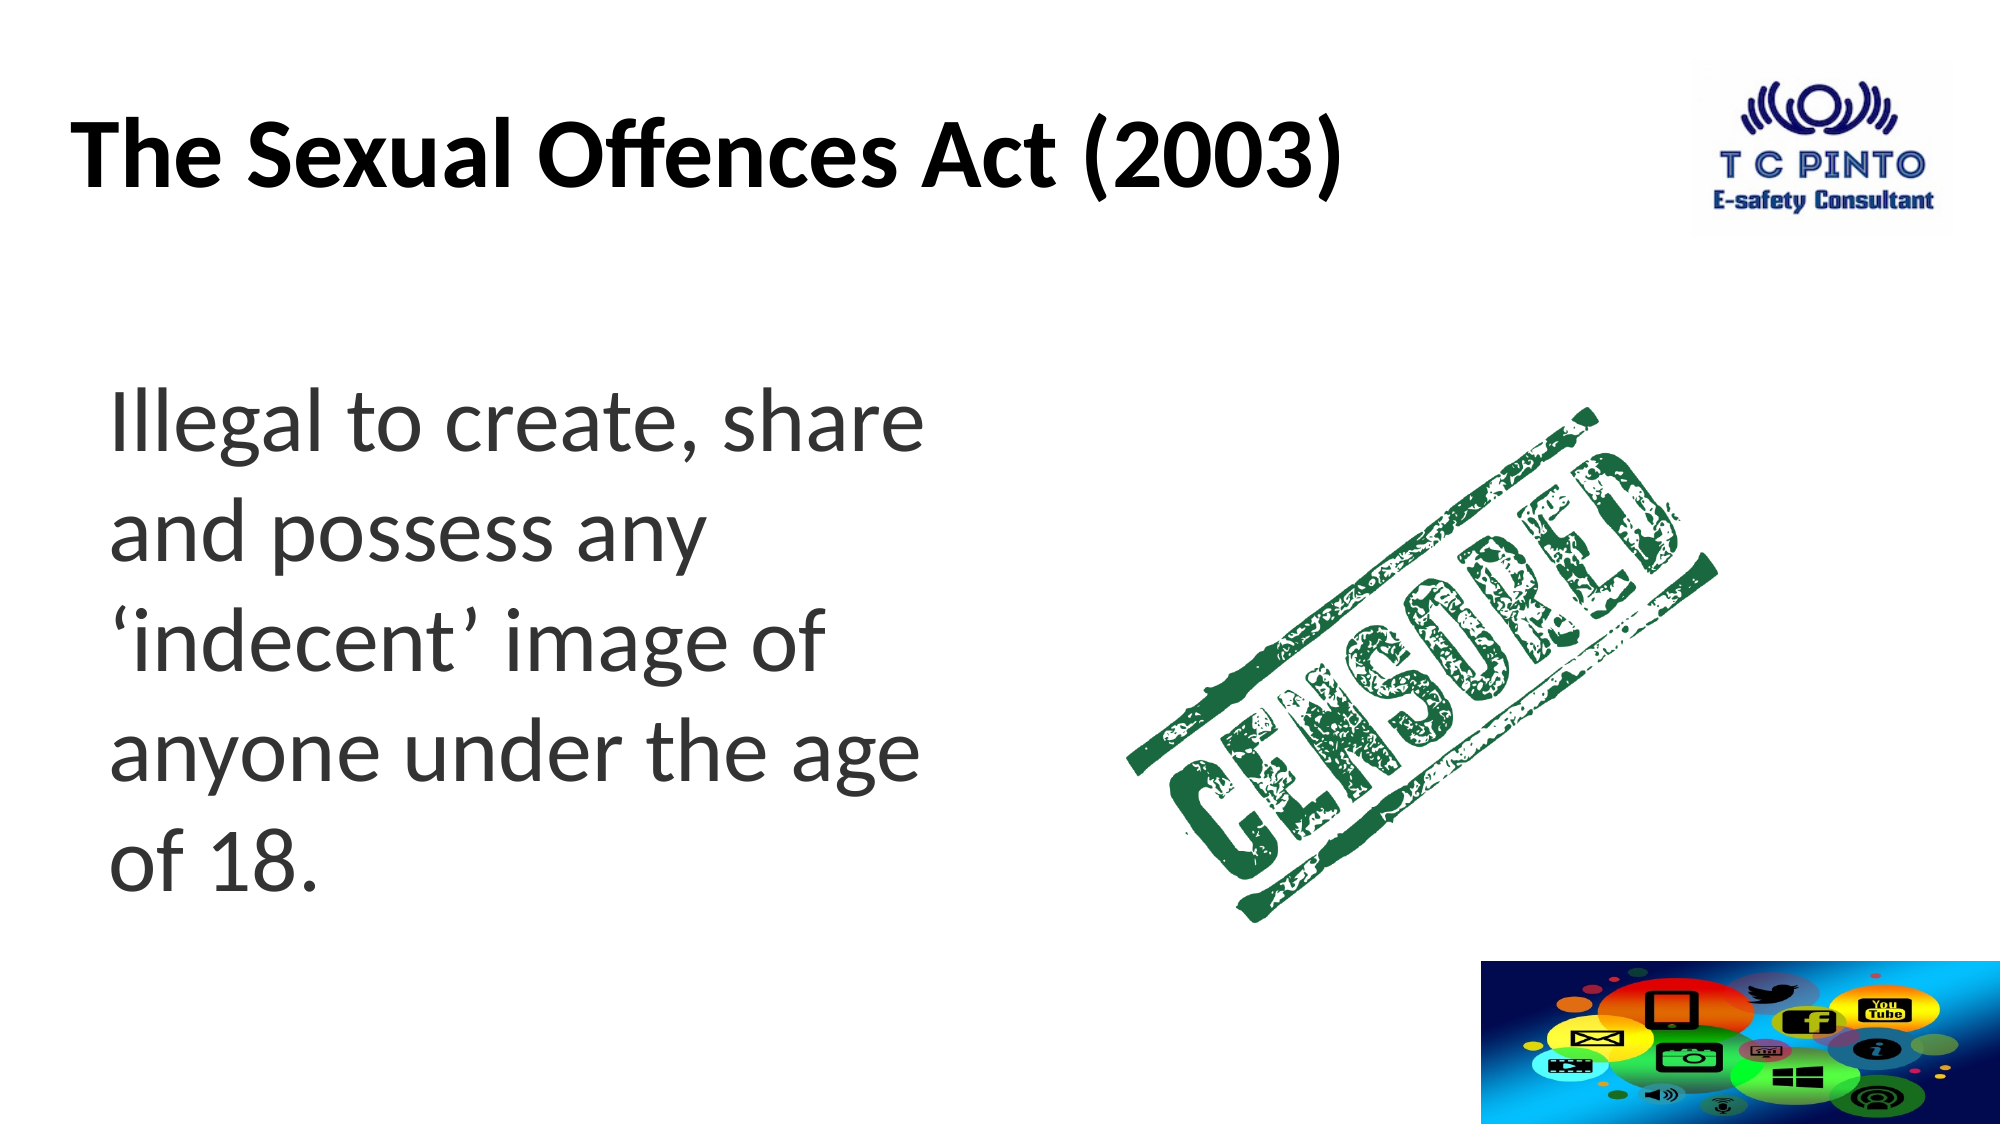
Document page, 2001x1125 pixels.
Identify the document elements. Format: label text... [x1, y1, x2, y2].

picture [1871, 973, 1881, 979]
picture [1691, 59, 1953, 237]
text_box Illegal to create, share and possess any ‘indecent’ image of anyone under the age of 18. [93, 352, 1011, 917]
picture [1598, 1082, 1608, 1086]
text_box The Sexual Offences Act (2003) [55, 57, 1796, 213]
picture [1608, 1090, 1627, 1099]
picture [1481, 961, 2000, 1124]
picture [1126, 407, 1718, 923]
